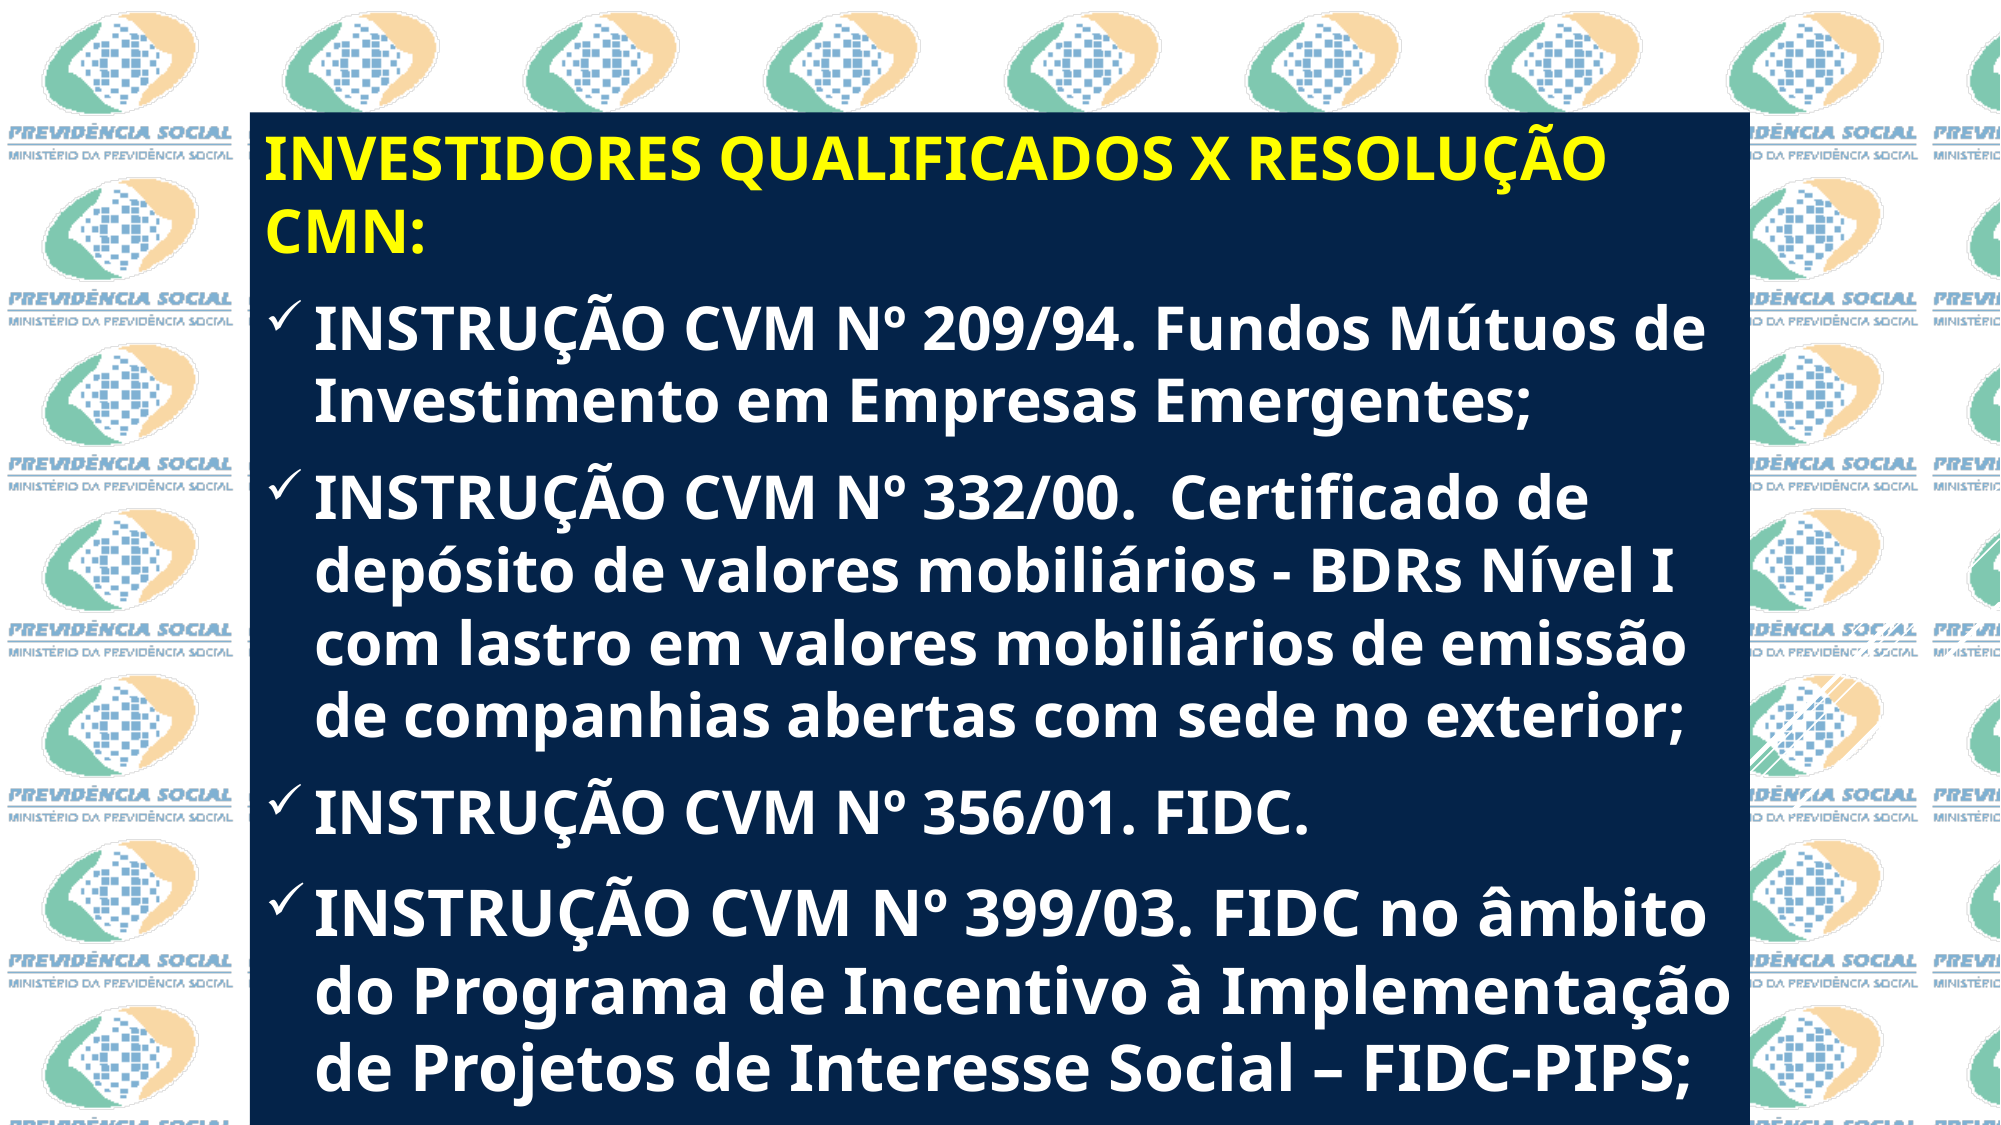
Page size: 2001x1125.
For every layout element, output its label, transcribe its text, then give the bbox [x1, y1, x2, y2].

list INVESTIDORES QUALIFICADOS X RESOLUÇÃO CMN: INSTRUÇÃO CVM Nº 209/94. Fundos Mútuos de Investimento em Empresas Emergentes; INSTRUÇÃO CVM Nº 332/00. Certificado de depósito de valores mobiliários - BDRs Nível I com lastro em valores mobiliários de emissão de companhias abertas com sede no exterior; INSTRUÇÃO CVM Nº 356/01. FIDC. INSTRUÇÃO CVM Nº 399/03. FIDC no âmbito do Programa de Incentivo à Implementação de Projetos de Interesse Social – FIDC-PIPS; [249, 112, 1750, 1125]
